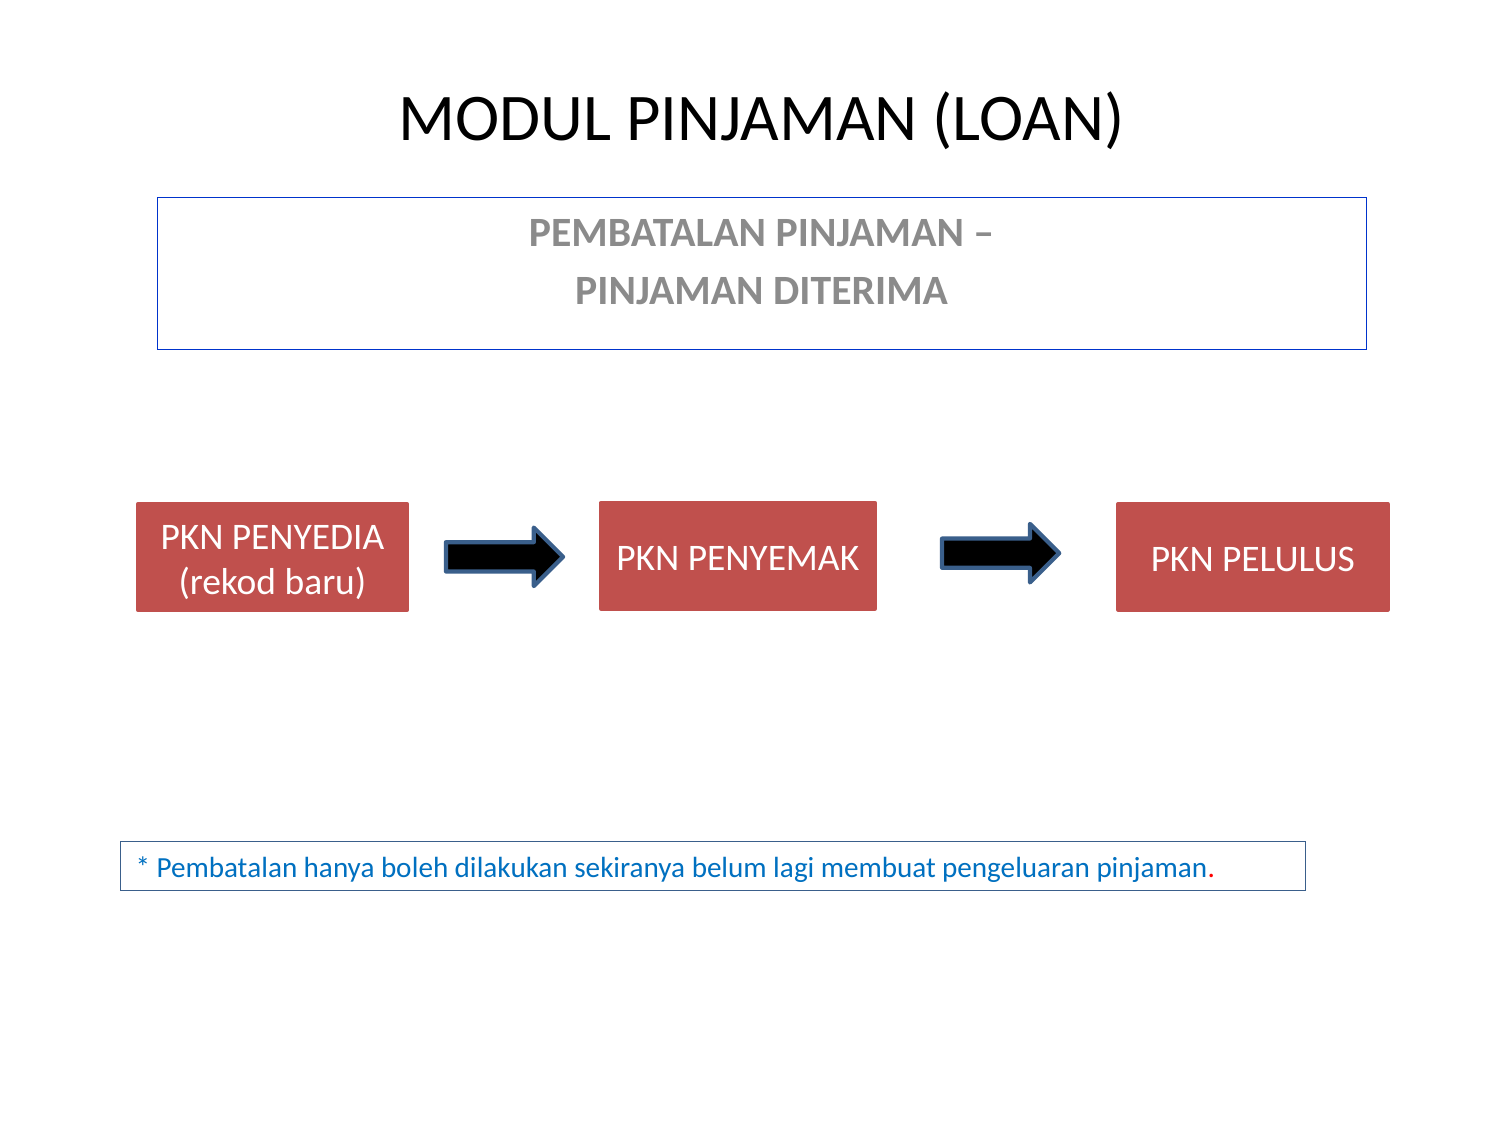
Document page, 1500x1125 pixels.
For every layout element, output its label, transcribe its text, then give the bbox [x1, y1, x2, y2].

text_box [939, 521, 1062, 585]
text_box [443, 525, 566, 589]
text_box PEMBATALAN PINJAMAN – PINJAMAN DITERIMA [157, 197, 1367, 350]
text_box * Pembatalan hanya boleh dilakukan sekiranya belum lagi membuat pengeluaran pinjaman. [120, 841, 1306, 891]
text_box PKN PELULUS [1116, 502, 1390, 612]
text_box MODUL PINJAMAN (LOAN) [289, 66, 1235, 161]
text_box PKN PENYEMAK [599, 501, 877, 611]
text_box PKN PENYEDIA (rekod baru) [136, 502, 409, 612]
